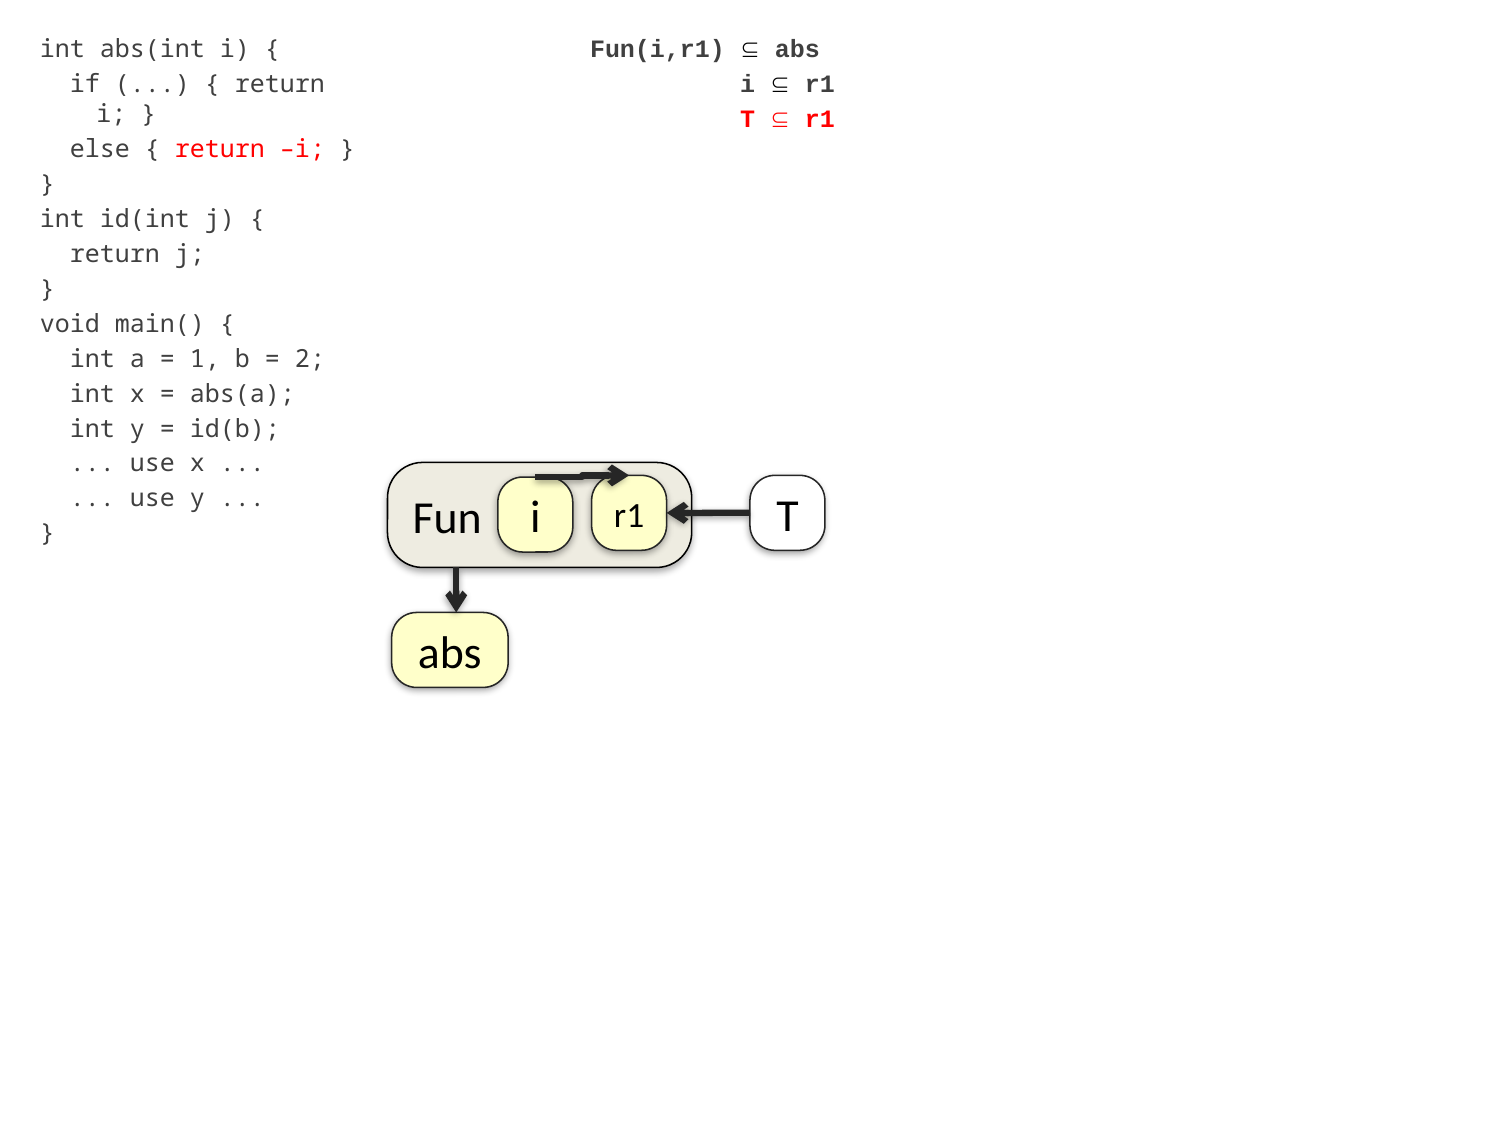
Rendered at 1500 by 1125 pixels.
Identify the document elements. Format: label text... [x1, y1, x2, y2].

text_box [578, 462, 586, 528]
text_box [387, 462, 692, 568]
list int abs(int i) { if (...) { return i; } else { return –i; } } int id(int j) { return j; } void main() { int a = 1, b = 2; int x = abs(a); int y = id(b); ... use x ... ... use y ... } [24, 24, 413, 563]
text_box abs [390, 611, 509, 689]
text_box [669, 515, 692, 519]
text_box Fun(i,r1)  abs i  r1 T  r1 [575, 24, 1138, 452]
text_box T [749, 474, 826, 552]
